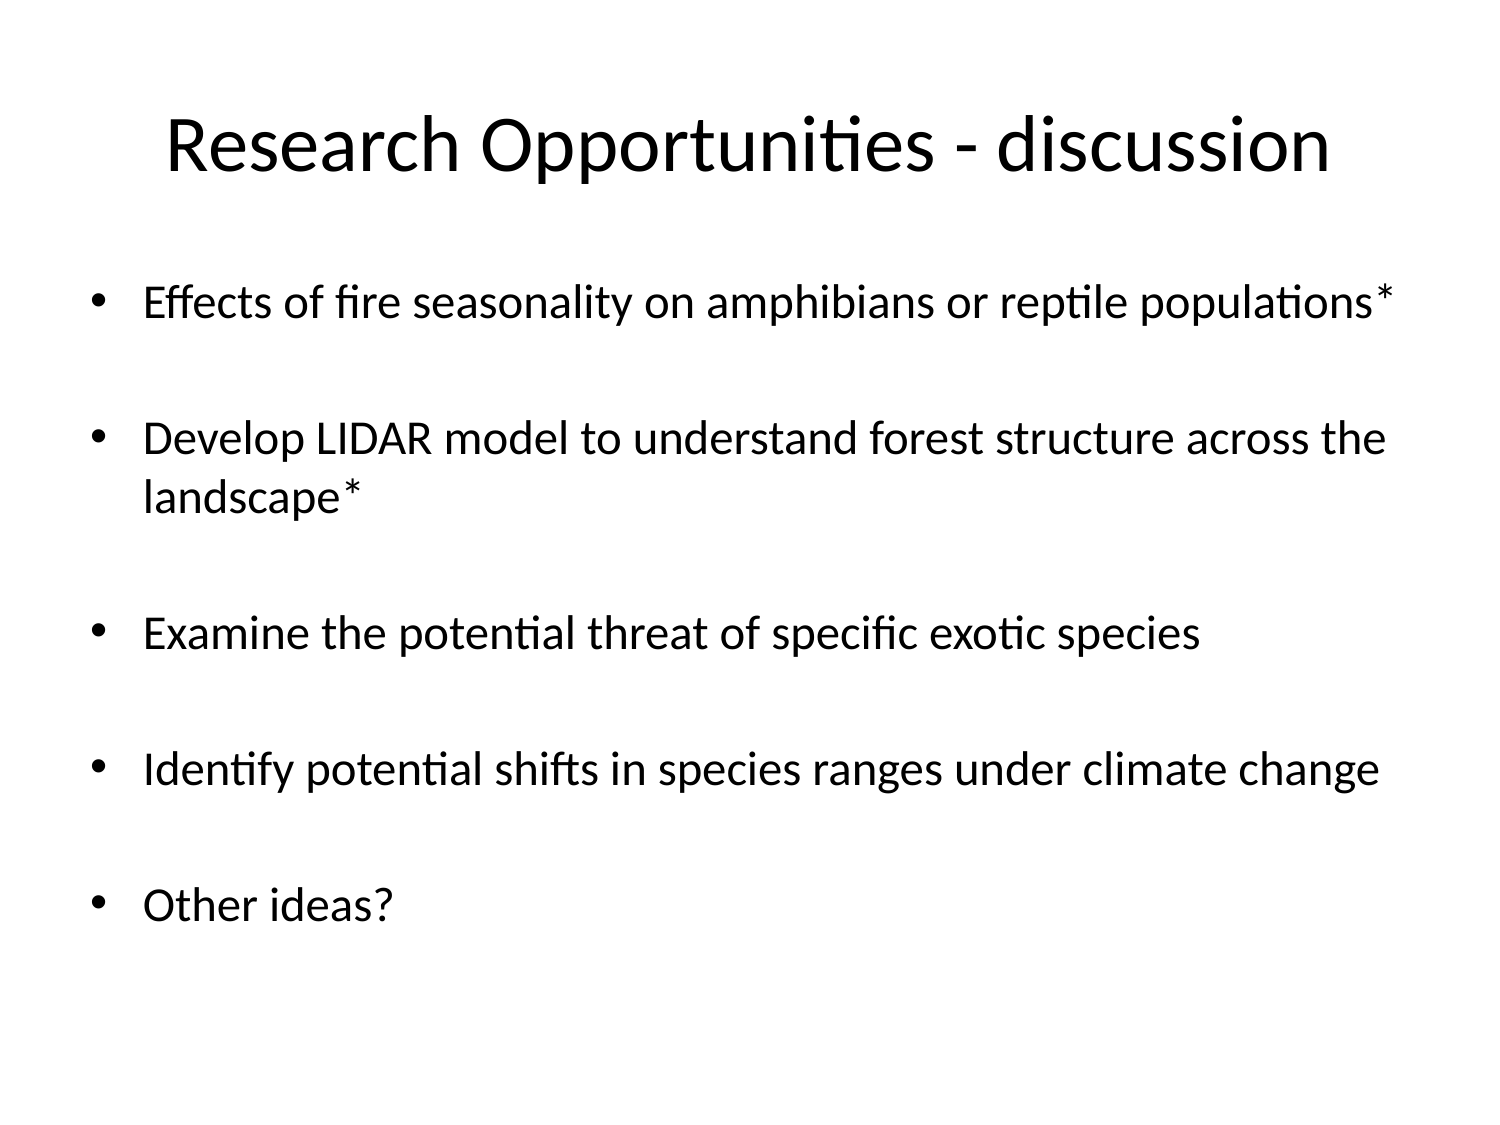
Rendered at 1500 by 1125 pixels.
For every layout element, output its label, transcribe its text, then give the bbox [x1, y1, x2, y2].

list Effects of fire seasonality on amphibians or reptile populations* Develop LIDAR model to understand forest structure across the landscape* Examine the potential threat of specific exotic species Identify potential shifts in species ranges under climate change Other ideas? [75, 262, 1425, 1005]
title Research Opportunities - discussion [75, 45, 1425, 233]
